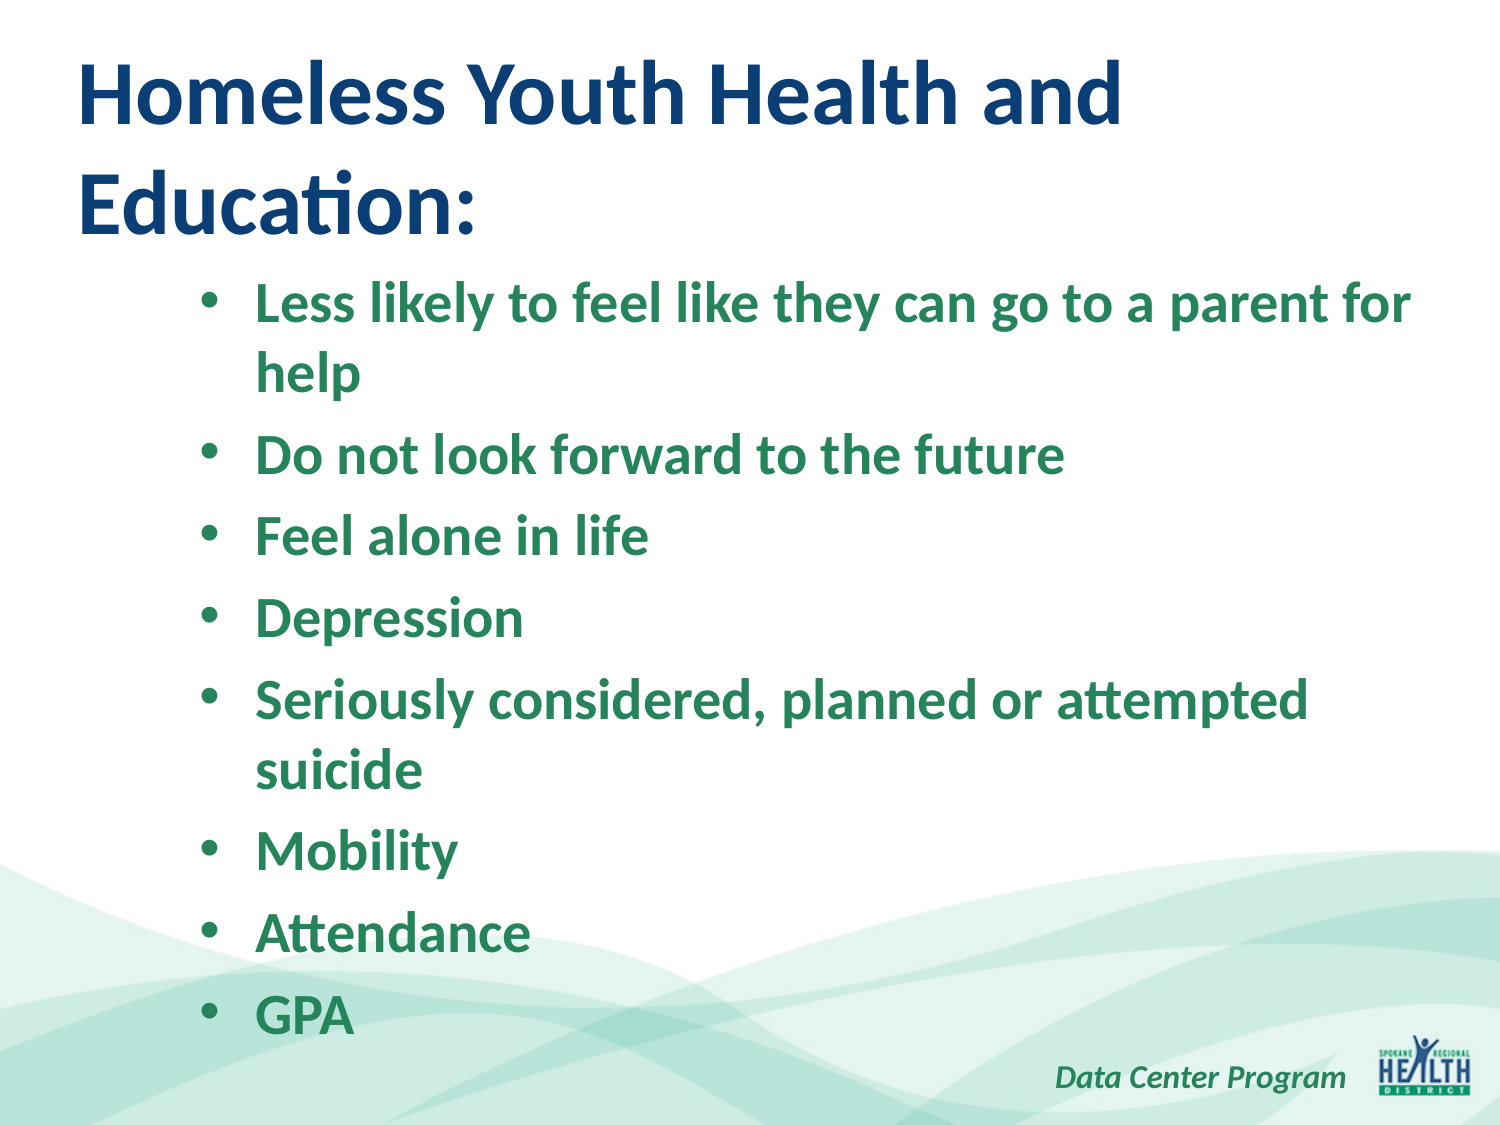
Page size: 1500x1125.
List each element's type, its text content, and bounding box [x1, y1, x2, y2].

list Homeless Youth Health and Education: Less likely to feel like they can go to a parent for help Do not look forward to the future Feel alone in life Depression Seriously considered, planned or attempted suicide Mobility Attendance GPA [62, 24, 1475, 1075]
picture [0, 0, 1500, 1125]
